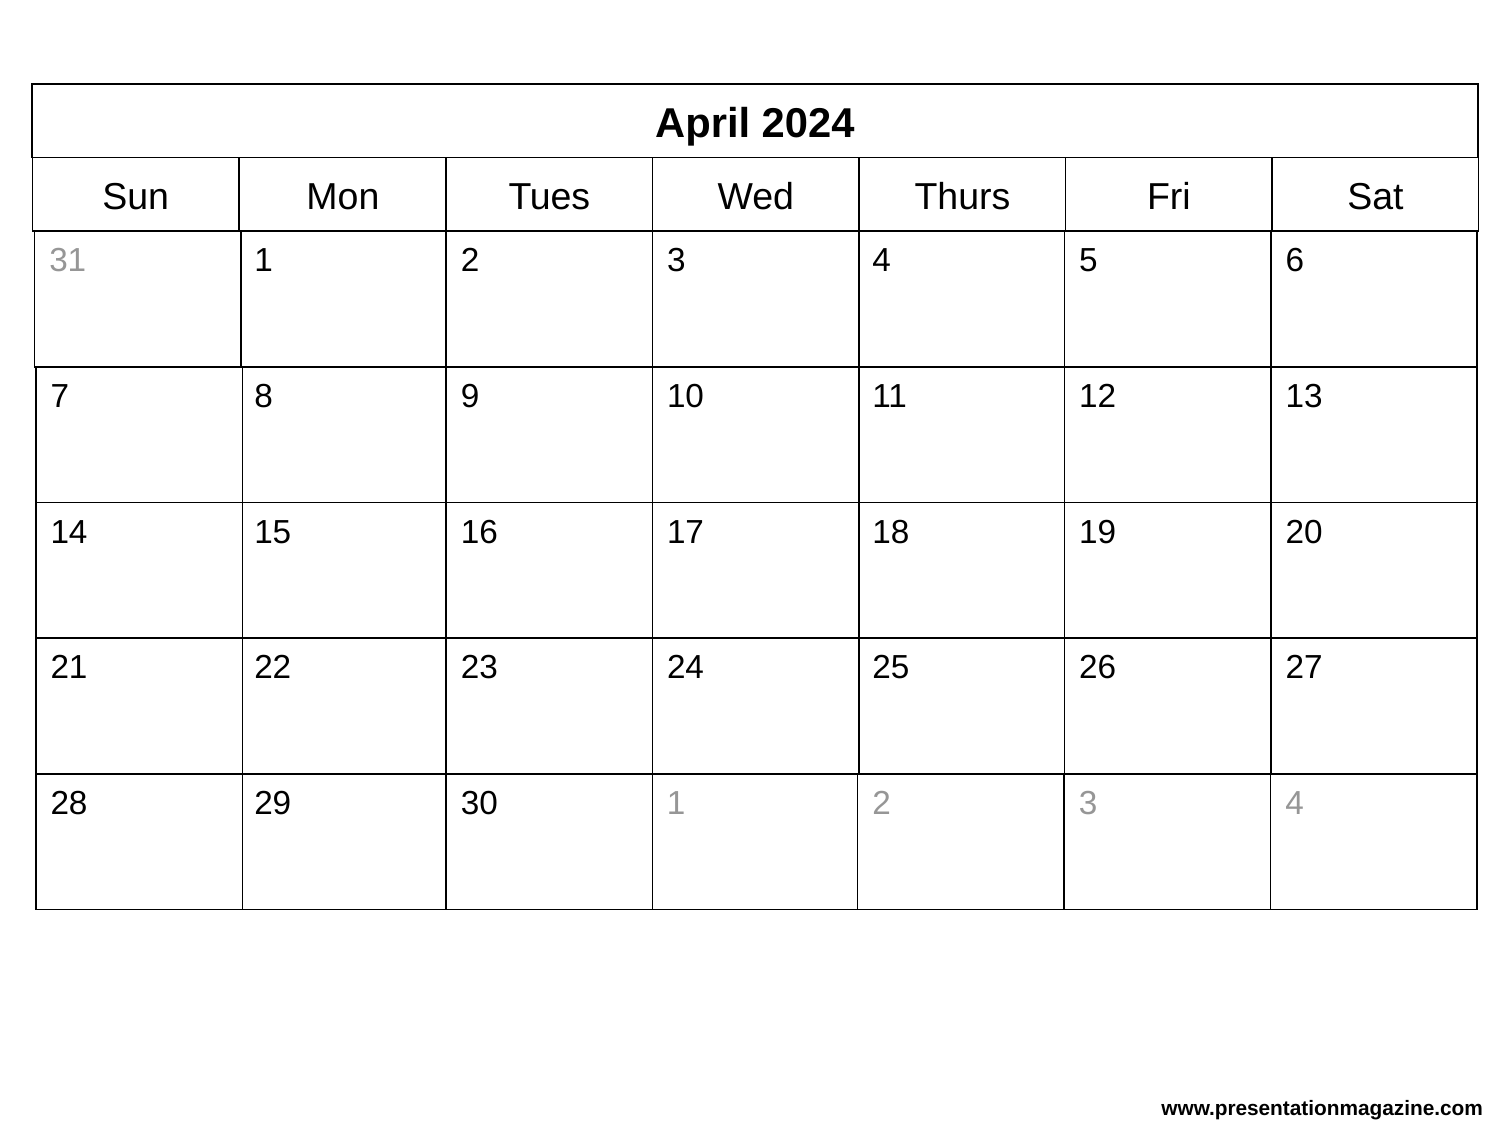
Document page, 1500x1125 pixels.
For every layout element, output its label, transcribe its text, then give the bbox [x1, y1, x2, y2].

text_box 12 [1065, 367, 1271, 503]
text_box Thurs [860, 158, 1066, 231]
text_box 2 [857, 773, 1064, 910]
text_box Tues [447, 158, 653, 231]
text_box 4 [1270, 773, 1478, 910]
text_box 24 [653, 639, 859, 774]
text_box 4 [859, 231, 1065, 367]
text_box 2 [447, 231, 653, 367]
text_box April 2024 [32, 83, 1478, 158]
text_box 18 [859, 503, 1065, 639]
text_box Sun [32, 158, 239, 232]
text_box 13 [1271, 367, 1478, 503]
text_box Fri [1066, 158, 1273, 231]
text_box Mon [239, 158, 447, 231]
text_box 1 [653, 774, 857, 910]
text_box 22 [243, 639, 447, 774]
text_box 21 [35, 639, 243, 774]
text_box 26 [1065, 639, 1271, 773]
text_box 3 [653, 231, 859, 367]
text_box 17 [653, 503, 859, 639]
text_box 29 [243, 774, 447, 910]
text_box 11 [859, 367, 1065, 503]
text_box 8 [243, 367, 447, 503]
text_box 23 [447, 639, 653, 774]
text_box 14 [35, 503, 243, 639]
text_box 27 [1271, 639, 1478, 773]
text_box 9 [447, 367, 653, 503]
text_box 15 [243, 503, 447, 639]
text_box 1 [242, 231, 447, 367]
text_box 6 [1271, 231, 1478, 367]
text_box 3 [1064, 773, 1270, 910]
text_box 20 [1271, 503, 1478, 639]
text_box Sat [1273, 157, 1479, 232]
text_box 16 [447, 503, 653, 639]
text_box Wed [653, 158, 860, 231]
text_box 31 [34, 231, 242, 367]
text_box 25 [859, 639, 1065, 773]
text_box 5 [1065, 231, 1271, 367]
text_box 7 [35, 367, 243, 503]
text_box 30 [447, 774, 653, 910]
text_box 19 [1065, 503, 1271, 639]
text_box 10 [653, 367, 859, 503]
text_box 28 [35, 774, 243, 910]
